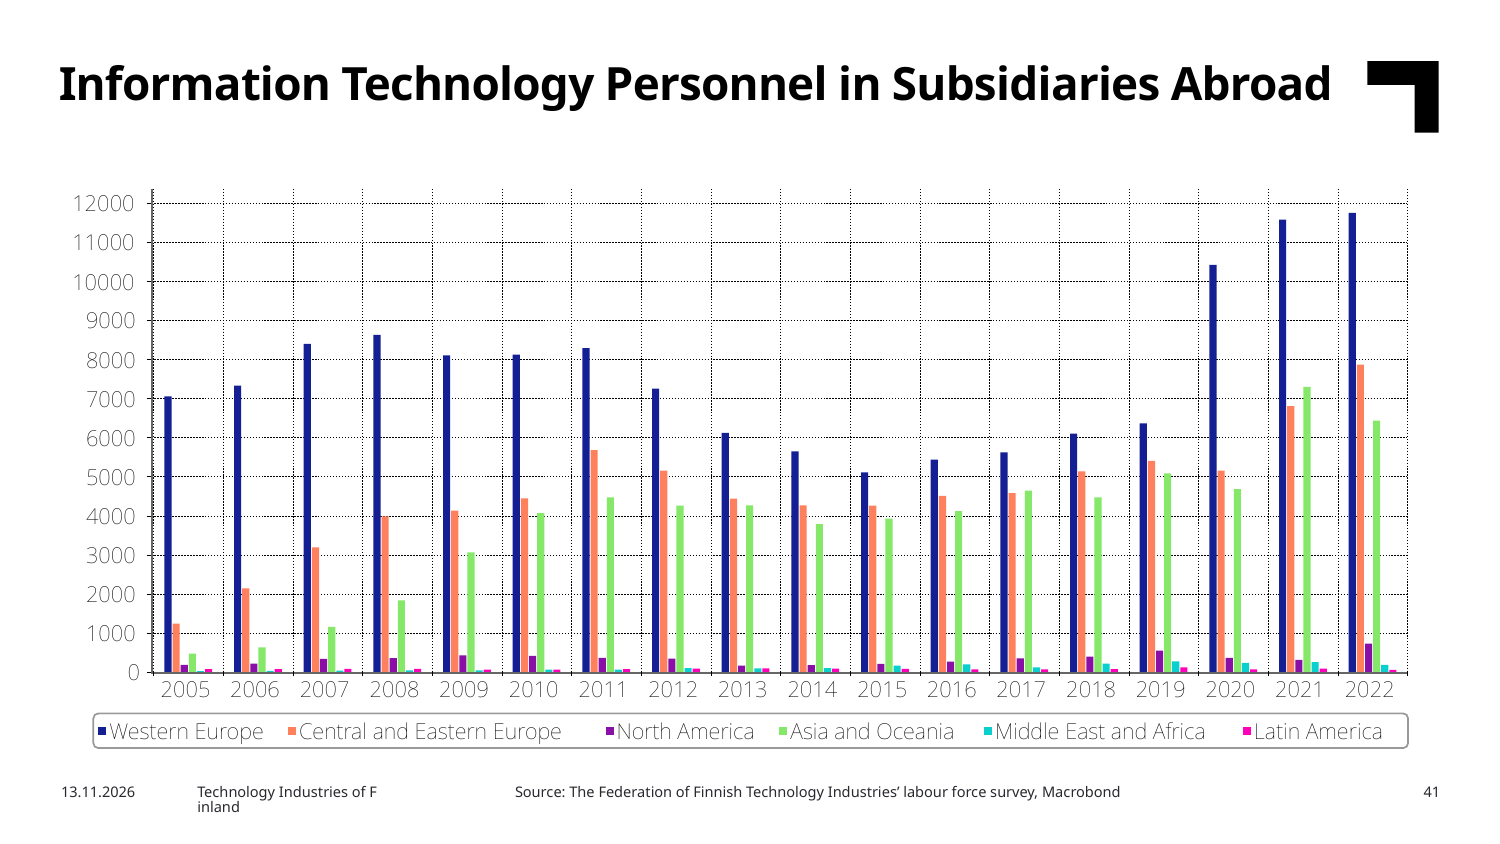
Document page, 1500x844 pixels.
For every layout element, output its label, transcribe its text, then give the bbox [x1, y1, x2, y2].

slide_number 41 [1313, 775, 1456, 803]
list Source: The Federation of Finnish Technology Industries’ labour force survey, Macrobond [500, 775, 1199, 803]
list Information Technology Personnel in Subsidiaries Abroad [41, 46, 1353, 153]
footer Technology Industries of Finland [182, 775, 395, 803]
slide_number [46, 775, 182, 803]
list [63, 180, 1438, 763]
